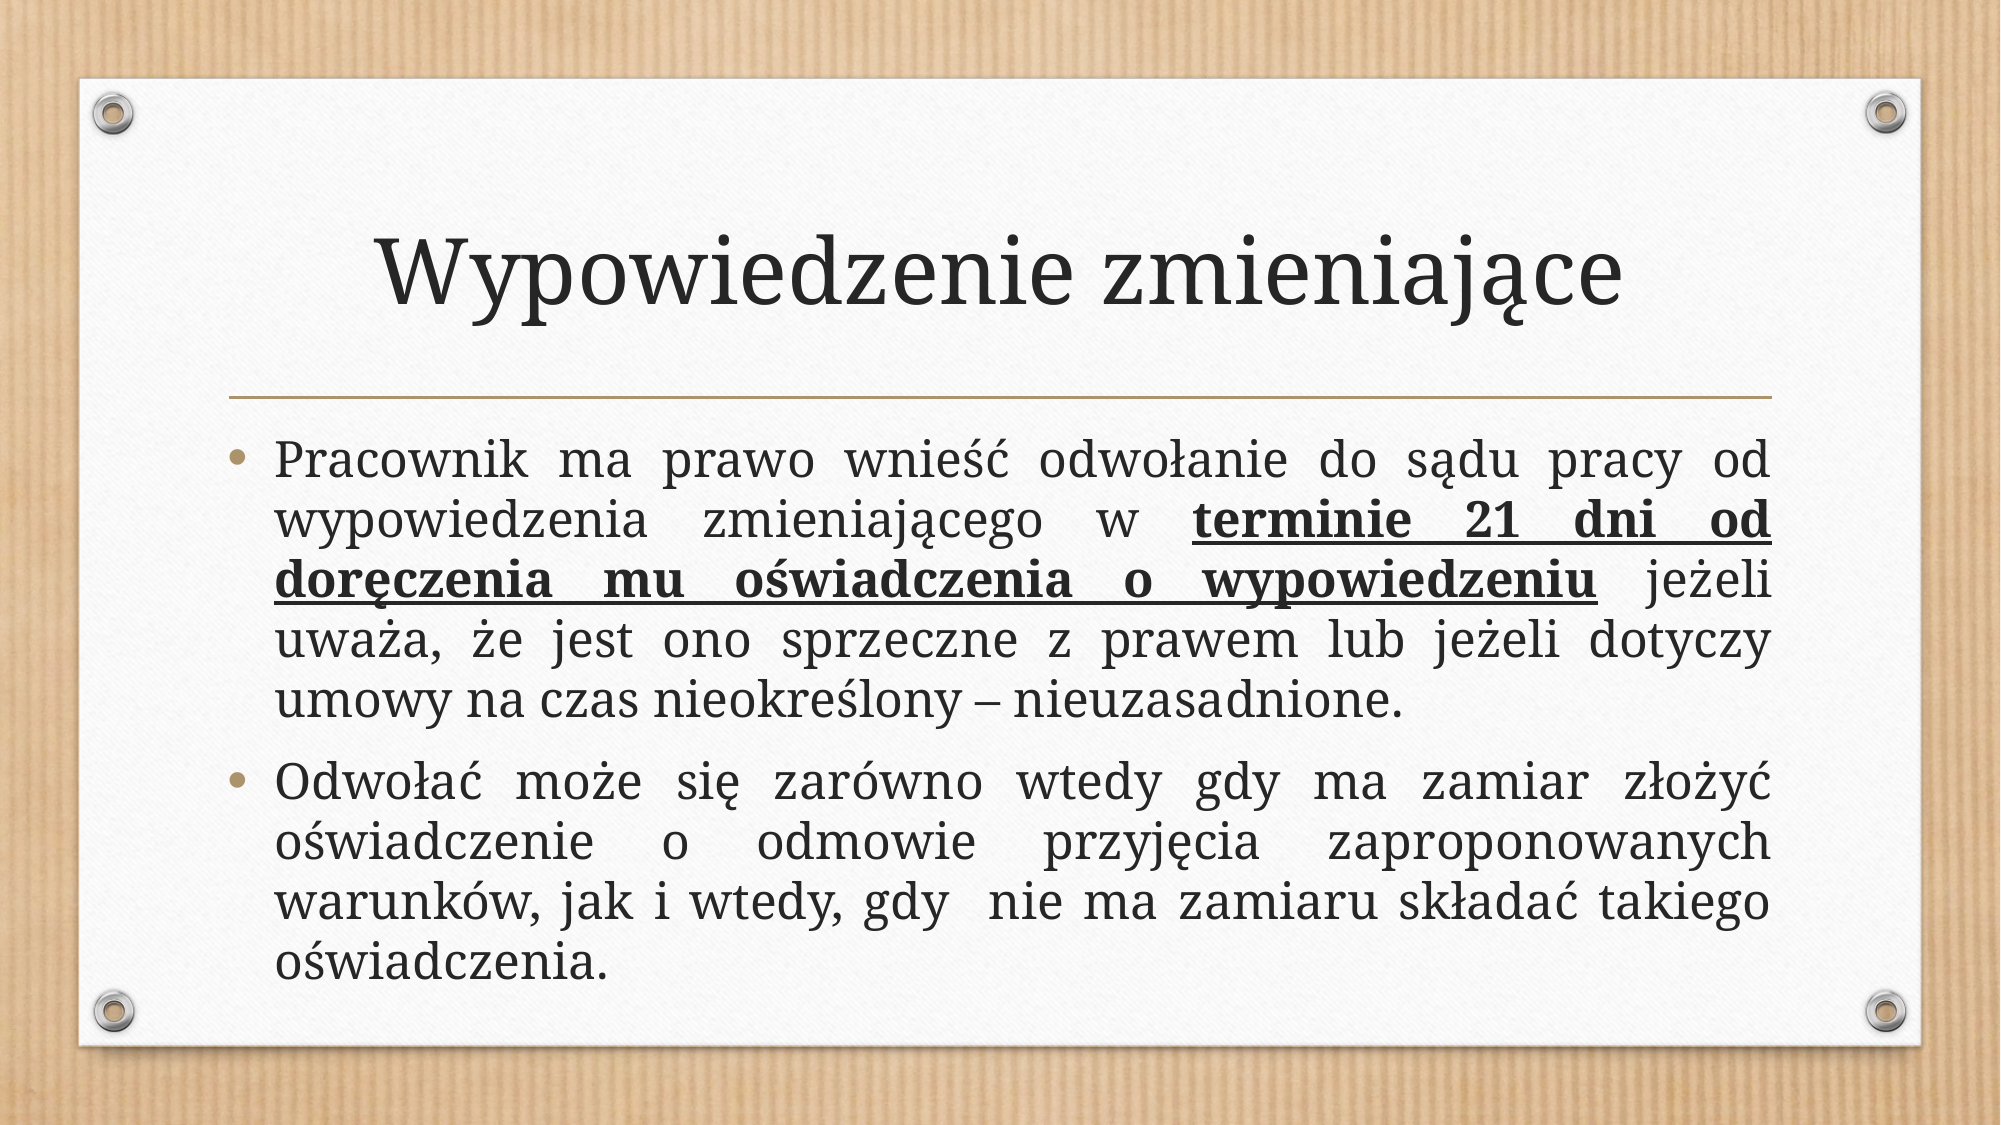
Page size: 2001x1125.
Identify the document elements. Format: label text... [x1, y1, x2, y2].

picture [0, 0, 2001, 1125]
title Wypowiedzenie zmieniające [212, 161, 1788, 375]
list Pracownik ma prawo wnieść odwołanie do sądu pracy od wypowiedzenia zmieniającego w terminie 21 dni od doręczenia mu oświadczenia o wypowiedzeniu jeżeli uważa, że jest ono sprzeczne z prawem lub jeżeli dotyczy umowy na czas nieokreślony – nieuzasadnione. Odwołać może się zarówno wtedy gdy ma zamiar złożyć oświadczenie o odmowie przyjęcia zaproponowanych warunków, jak i wtedy, gdy nie ma zamiaru składać takiego oświadczenia. [212, 419, 1788, 964]
